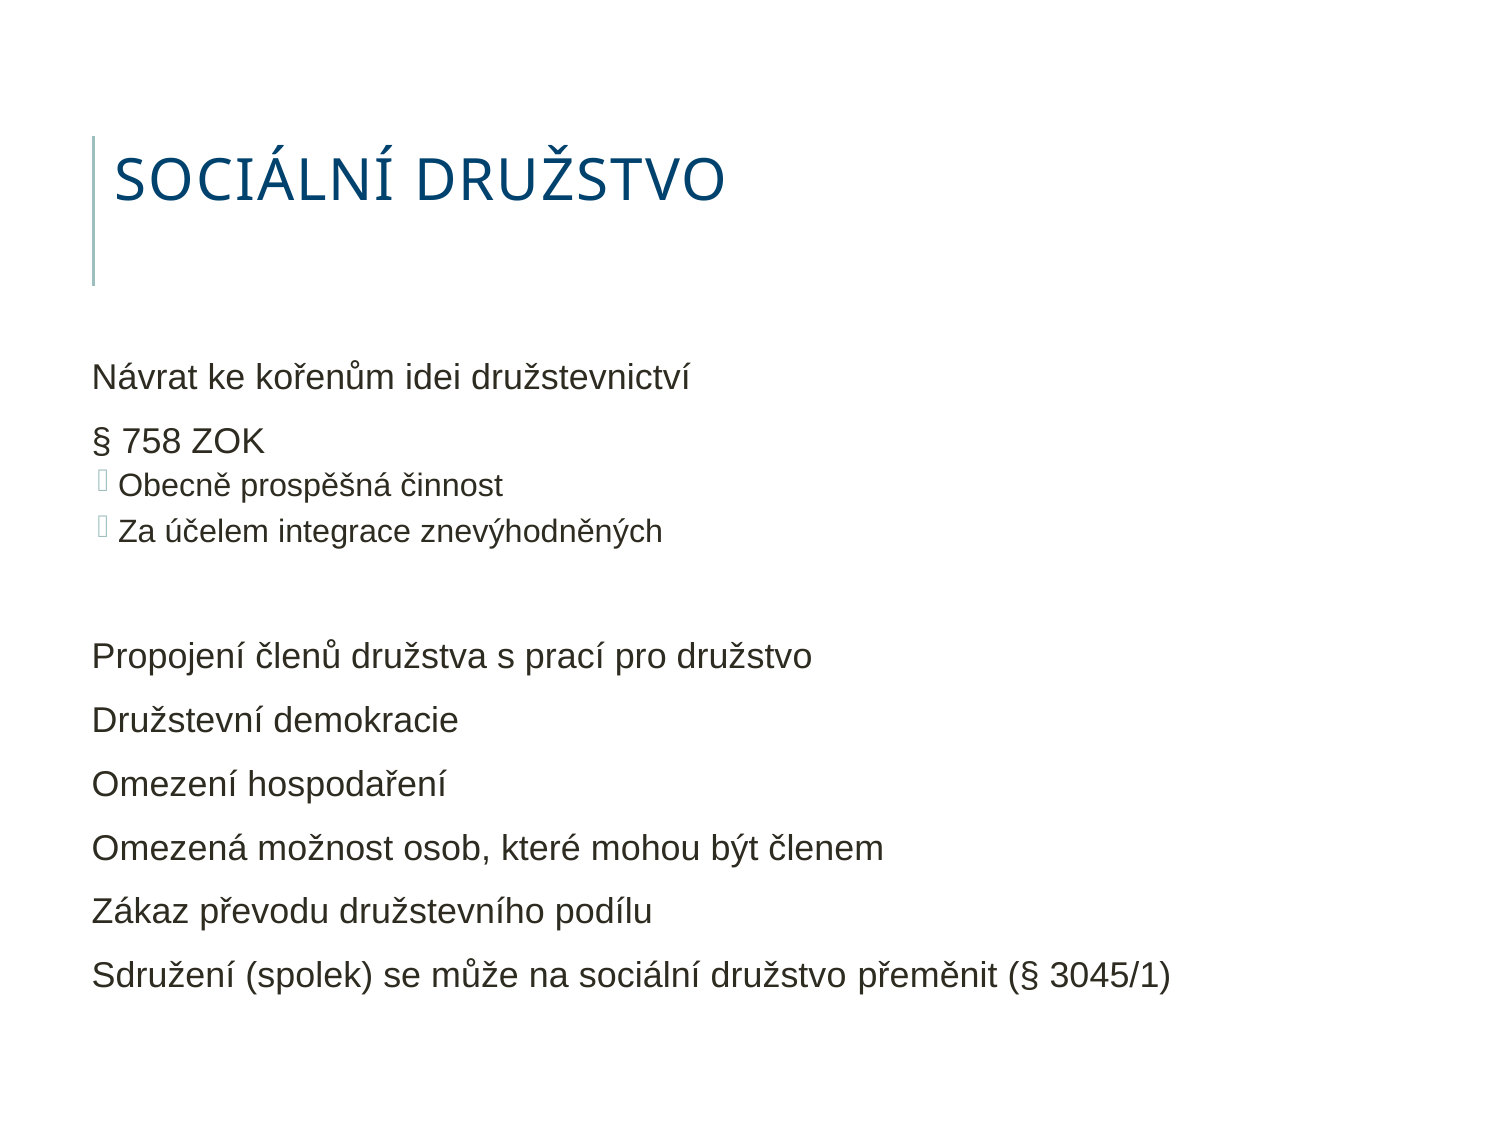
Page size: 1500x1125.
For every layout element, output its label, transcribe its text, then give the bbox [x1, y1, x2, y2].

list Návrat ke kořenům idei družstevnictví § 758 ZOK Obecně prospěšná činnost Za účelem integrace znevýhodněných Propojení členů družstva s prací pro družstvo Družstevní demokracie Omezení hospodaření Omezená možnost osob, které mohou být členem Zákaz převodu družstevního podílu Sdružení (spolek) se může na sociální družstvo přeměnit (§ 3045/1) [70, 351, 1430, 1008]
title Sociální družstvo [99, 113, 1495, 255]
